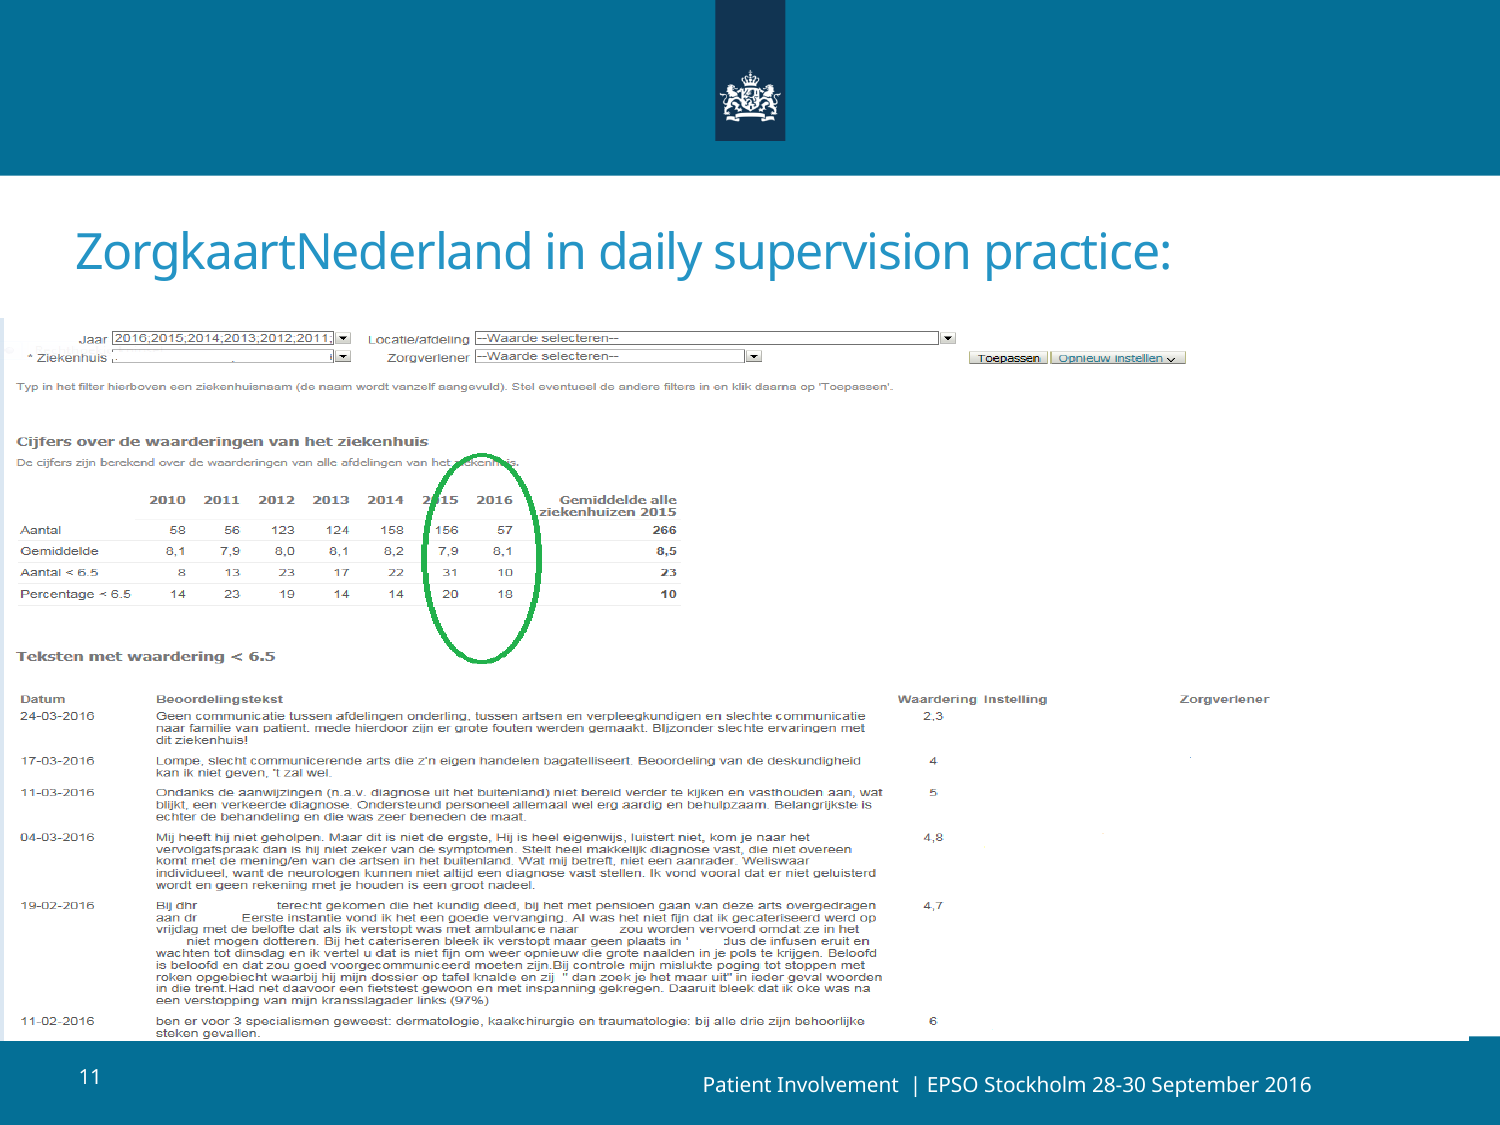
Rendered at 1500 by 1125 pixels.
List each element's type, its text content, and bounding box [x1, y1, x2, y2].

picture [0, 318, 1470, 1040]
slide_number 11 [63, 1056, 181, 1116]
picture [716, 0, 784, 140]
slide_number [687, 1063, 1418, 1111]
title ZorgkaartNederland in daily supervision practice: [59, 202, 1383, 297]
